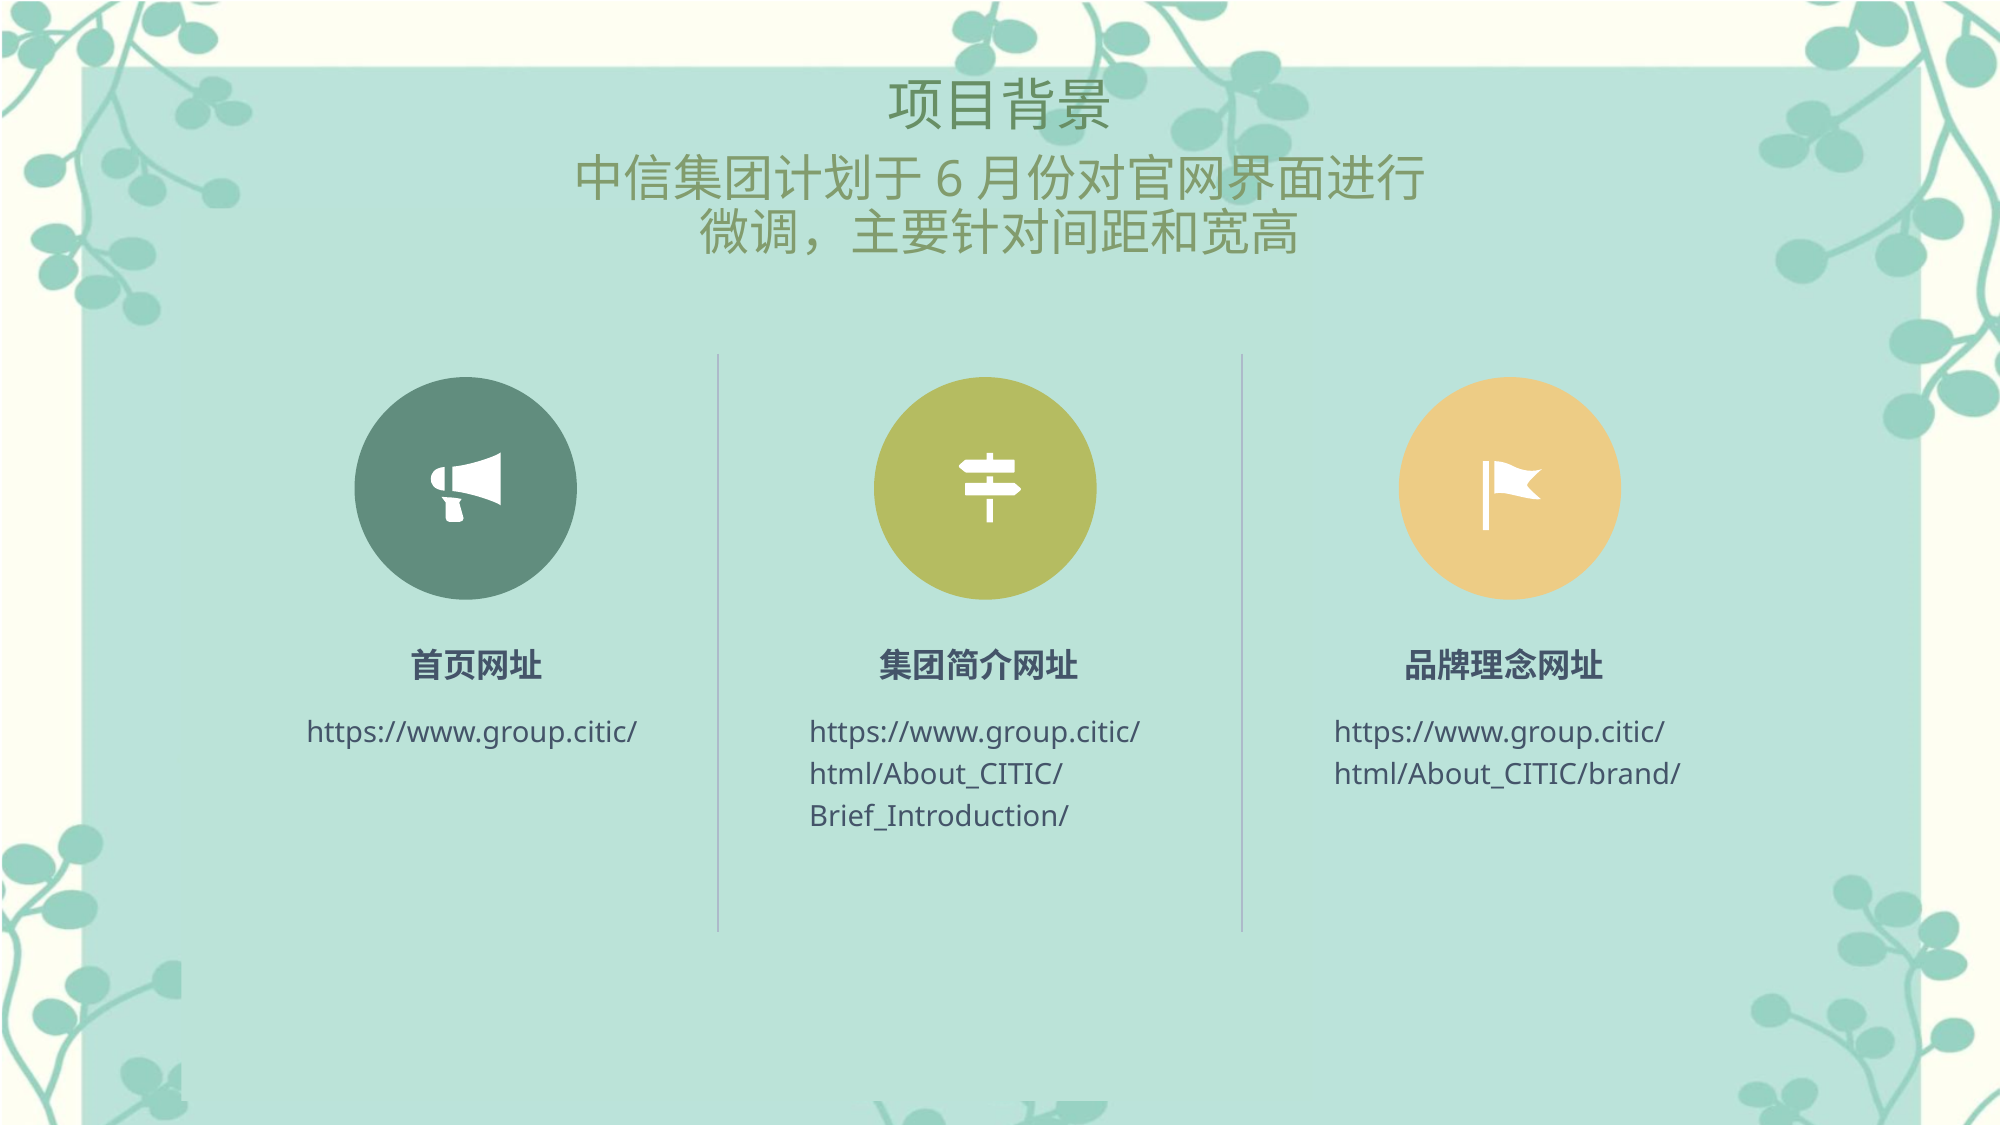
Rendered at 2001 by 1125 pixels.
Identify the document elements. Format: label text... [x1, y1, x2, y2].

picture [4, 2, 2000, 1125]
text_box 品牌理念网址 [1398, 643, 1611, 684]
text_box [872, 376, 1098, 601]
text_box https://www.group.citic/html/About_CITIC/brand/ [1333, 706, 1695, 791]
text_box 集团简介网址 [873, 643, 1086, 684]
text_box https://www.group.citic/html/About_CITIC/Brief_Introduction/ [809, 706, 1172, 833]
text_box [1397, 376, 1623, 601]
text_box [1482, 460, 1543, 531]
text_box https://www.group.citic/ [306, 706, 648, 749]
text_box 中信集团计划于6月份对官网界面进行微调，主要针对间距和宽高 [549, 146, 1450, 288]
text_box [958, 452, 1022, 523]
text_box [430, 452, 501, 522]
text_box [353, 376, 578, 601]
text_box 项目背景 [383, 69, 1617, 147]
text_box 首页网址 [370, 643, 583, 684]
